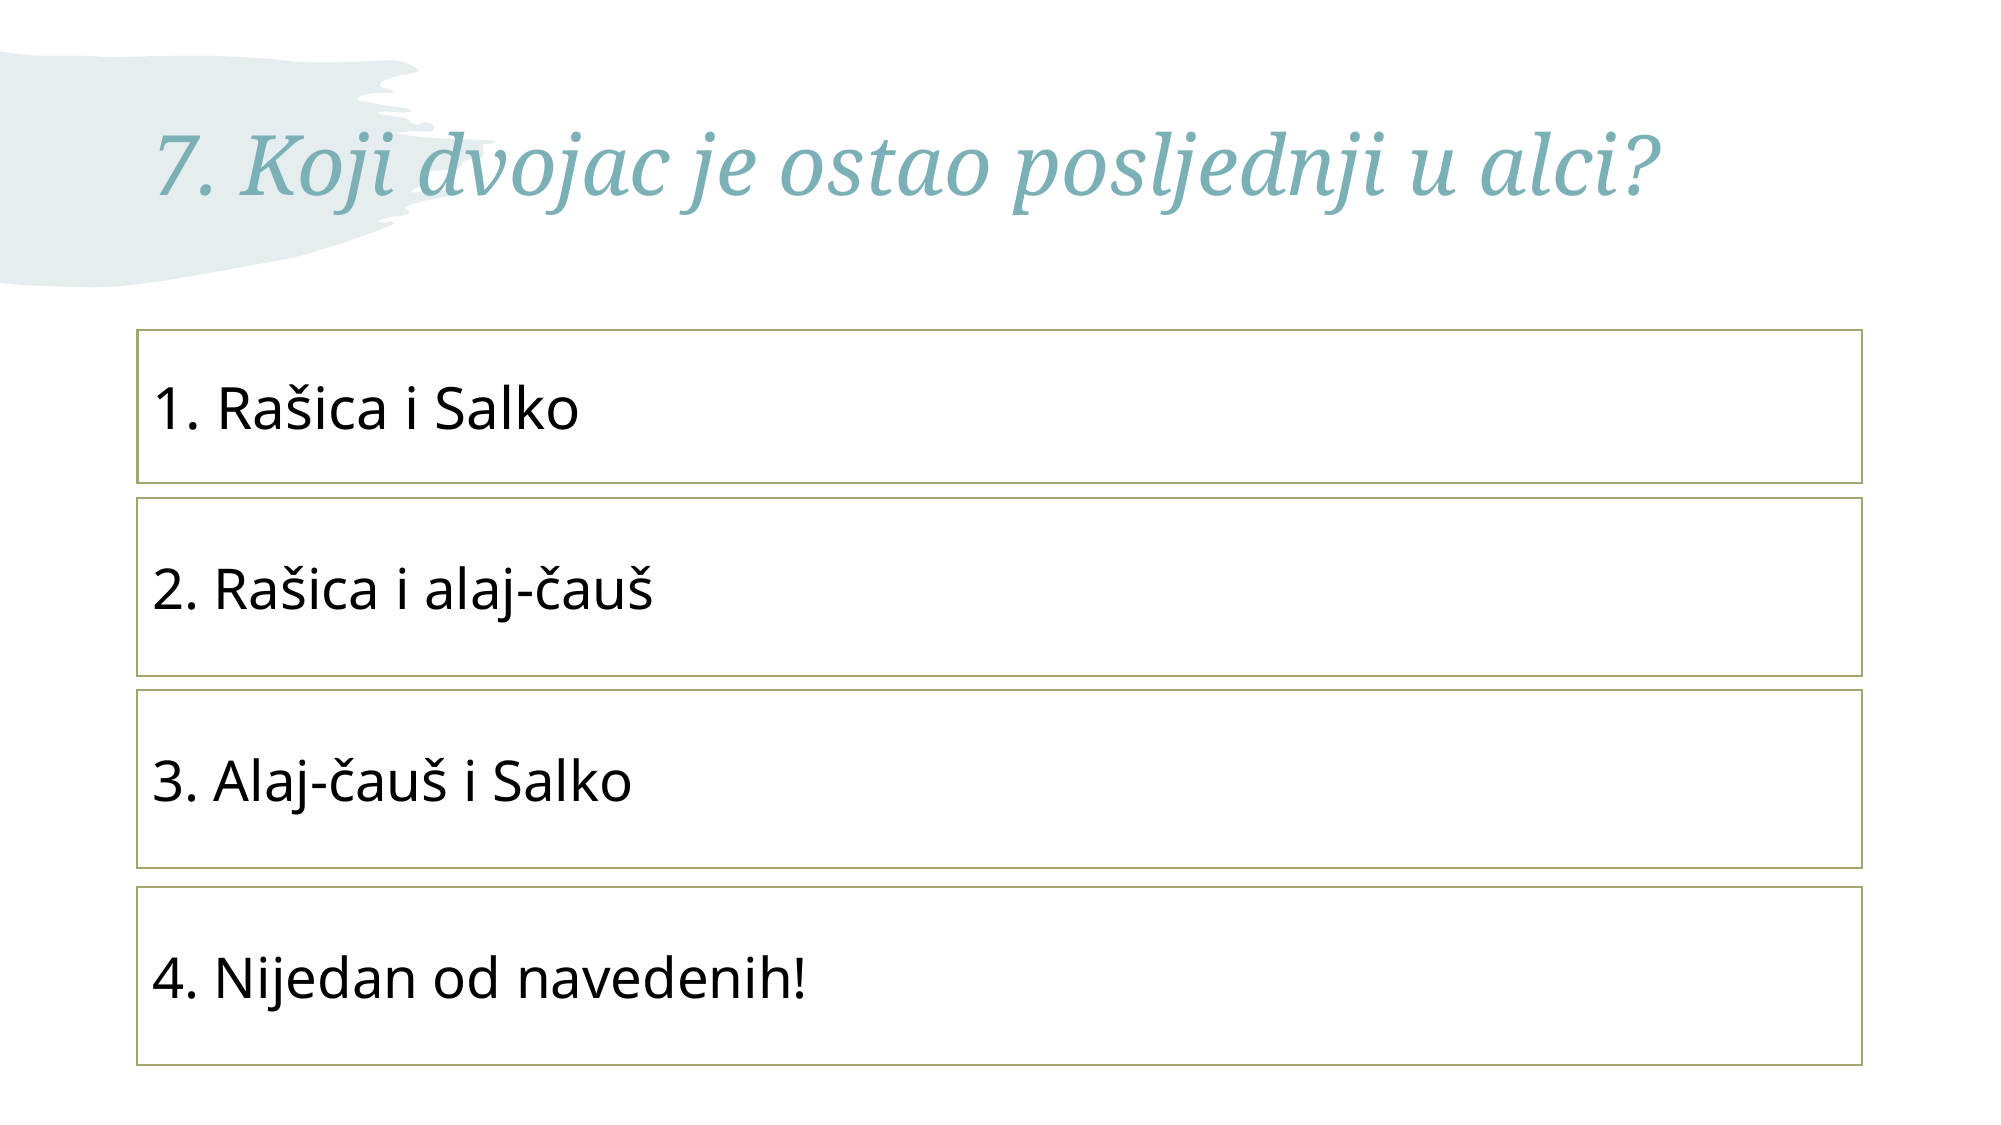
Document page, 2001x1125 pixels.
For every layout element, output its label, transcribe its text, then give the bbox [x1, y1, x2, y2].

title 7. Koji dvojac je ostao posljednji u alci? [137, 59, 1863, 278]
text_box 2. Rašica i alaj-čauš [136, 497, 1863, 677]
text_box 4. Nijedan od navedenih! [136, 886, 1863, 1066]
text_box 3. Alaj-čauš i Salko [136, 689, 1863, 869]
list 1. Rašica i Salko [136, 329, 1863, 484]
